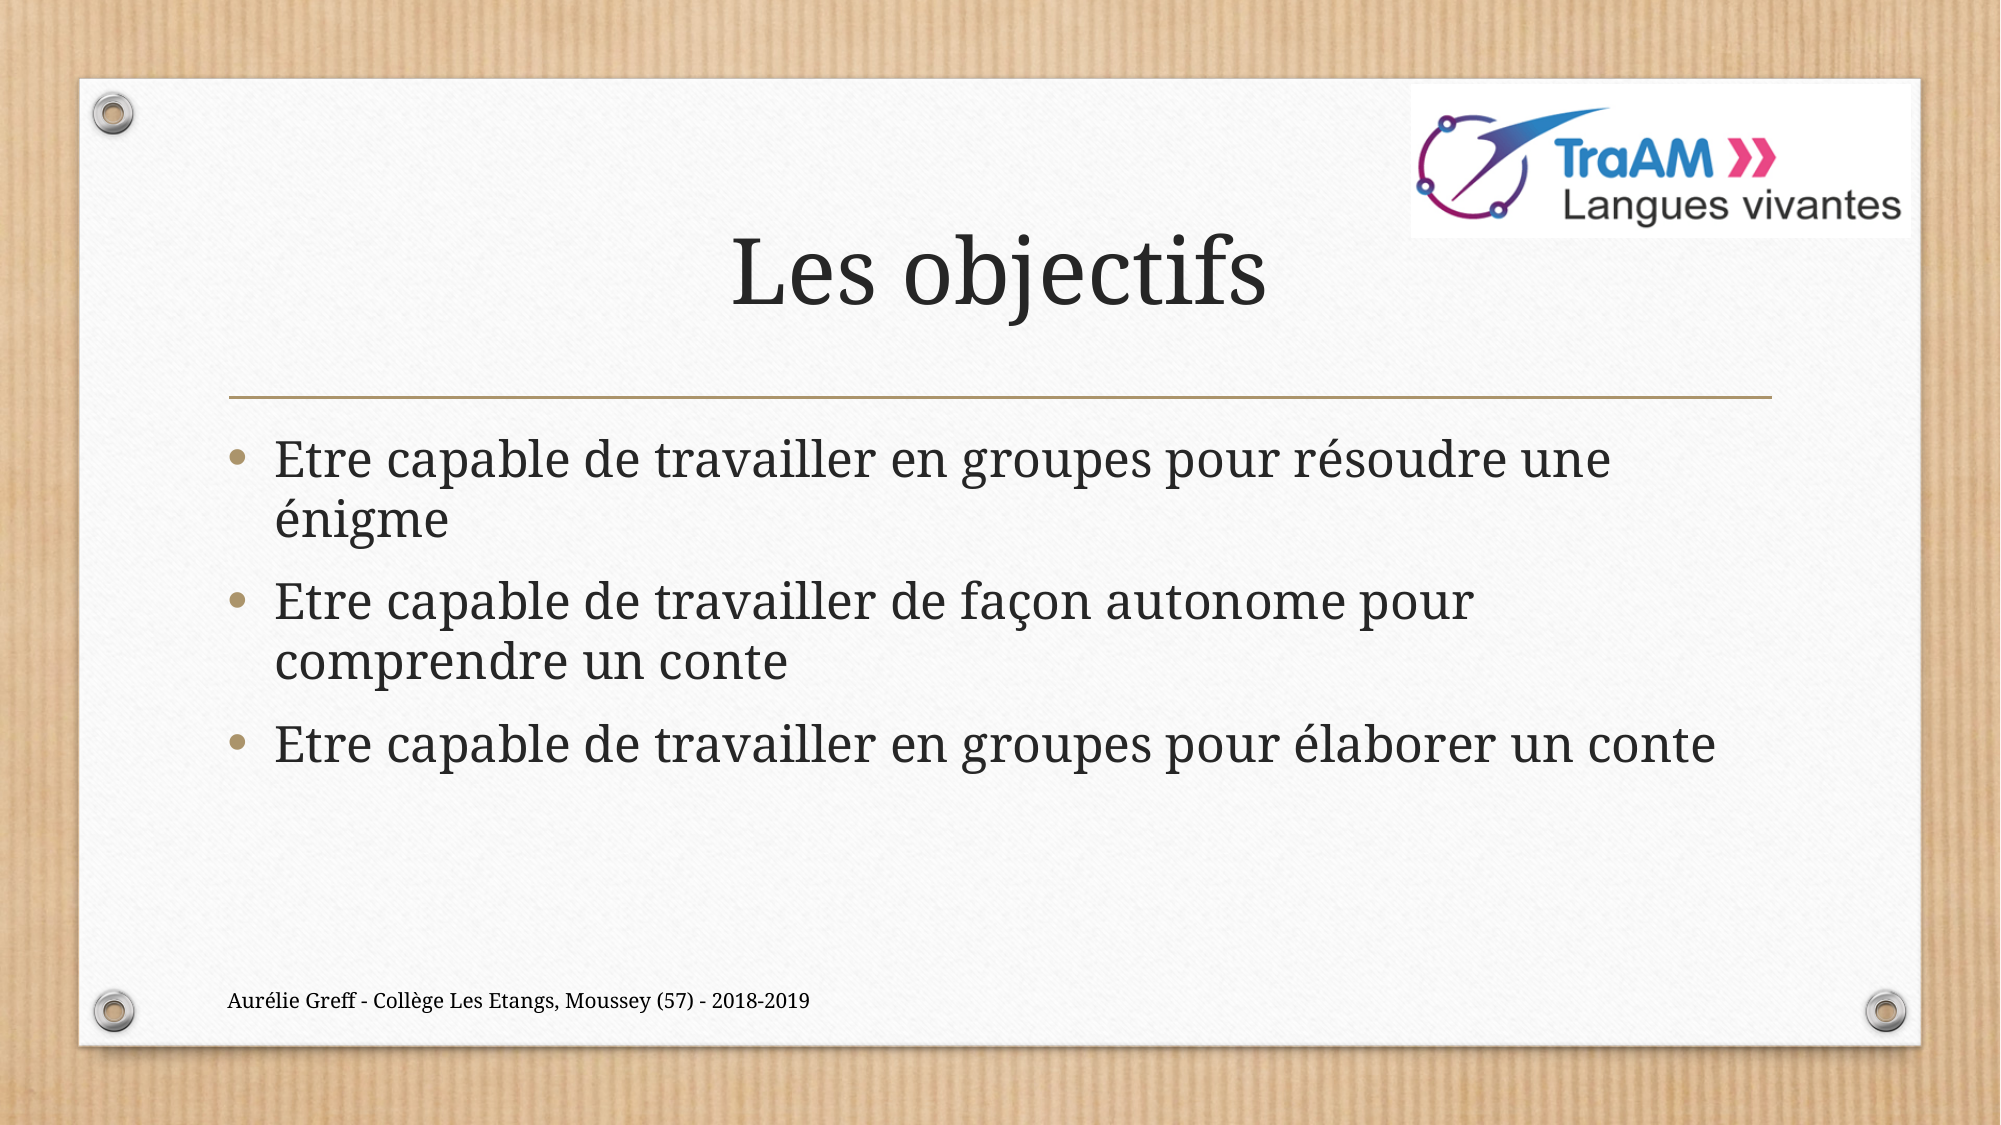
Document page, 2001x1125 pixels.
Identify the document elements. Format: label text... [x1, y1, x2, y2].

picture [0, 0, 2001, 1125]
list Etre capable de travailler en groupes pour résoudre une énigme Etre capable de travailler de façon autonome pour comprendre un conte Etre capable de travailler en groupes pour élaborer un conte [212, 419, 1788, 964]
title Les objectifs [212, 161, 1788, 375]
footer Aurélie Greff - Collège Les Etangs, Moussey (57) - 2018-2019 [212, 979, 1411, 1025]
